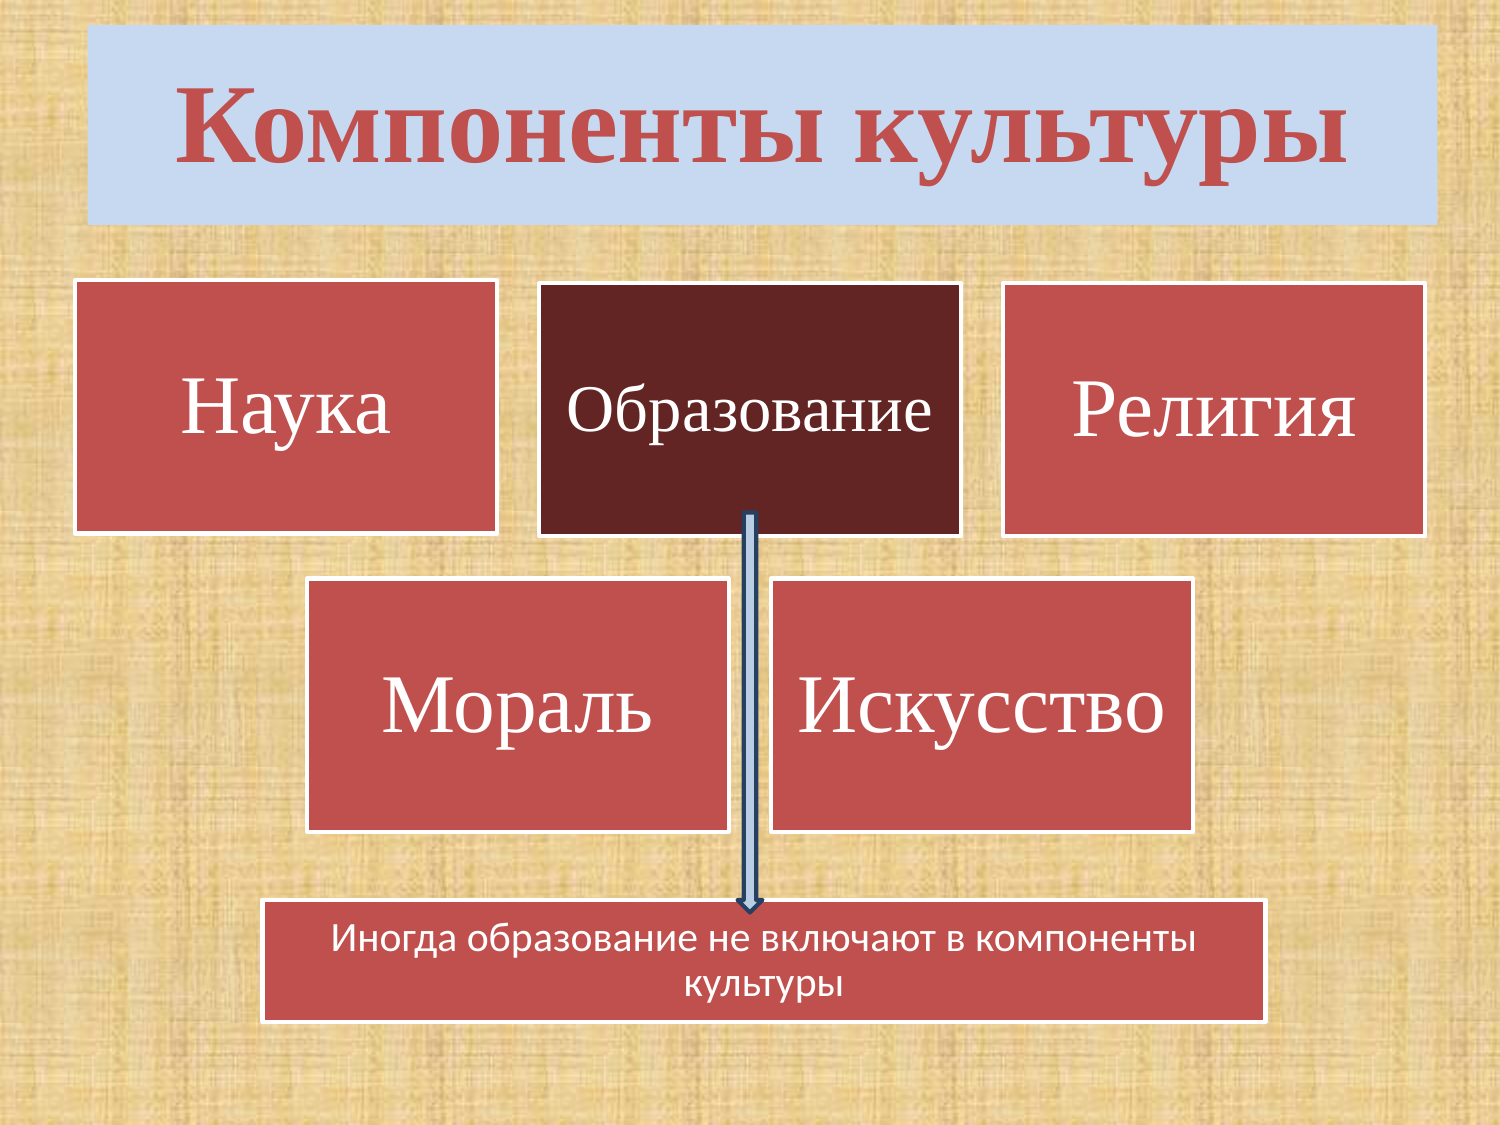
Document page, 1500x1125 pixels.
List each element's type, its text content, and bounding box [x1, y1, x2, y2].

picture [0, 0, 1500, 1125]
title Компоненты культуры [87, 24, 1438, 225]
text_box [74, 228, 1426, 1051]
